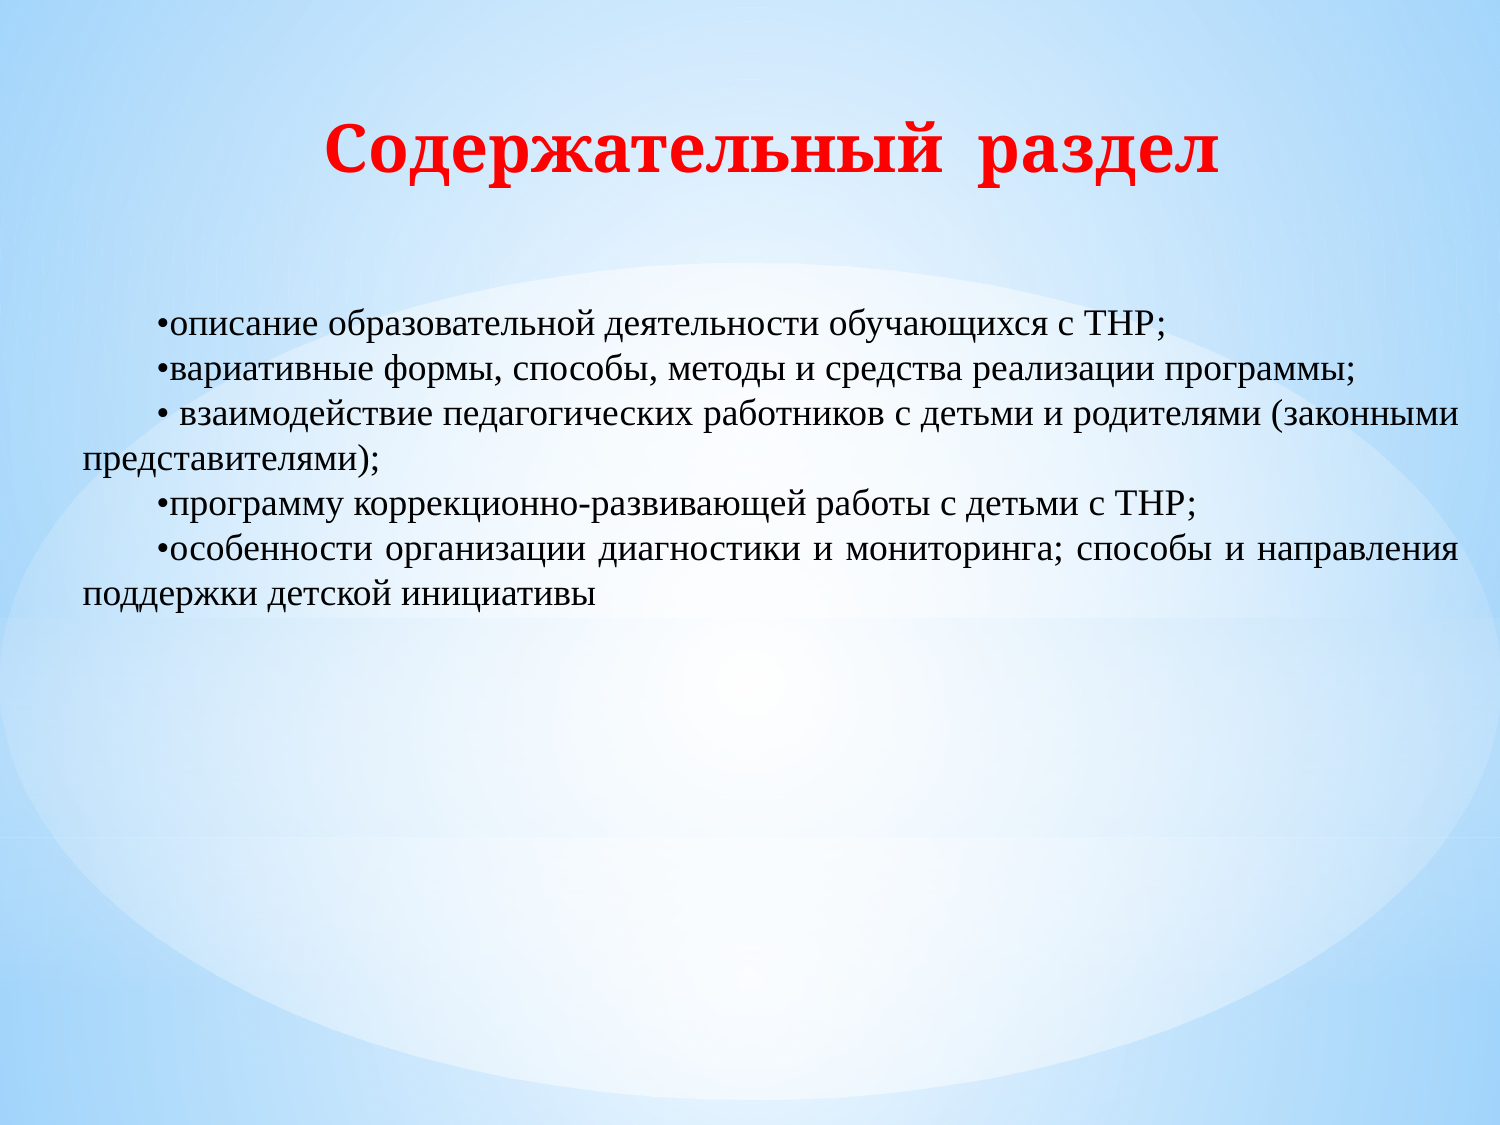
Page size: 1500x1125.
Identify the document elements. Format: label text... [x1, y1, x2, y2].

text_box •описание образовательной деятельности обучающихся с ТНР; •вариативные формы, способы, методы и средства реализации программы; • взаимодействие педагогических работников с детьми и родителями (законными представителями); •программу коррекционно-развивающей работы с детьми с ТНР; •особенности организации диагностики и мониторинга; способы и направления поддержки детской инициативы [57, 290, 1487, 621]
text_box Содержательный раздел [308, 98, 1235, 194]
